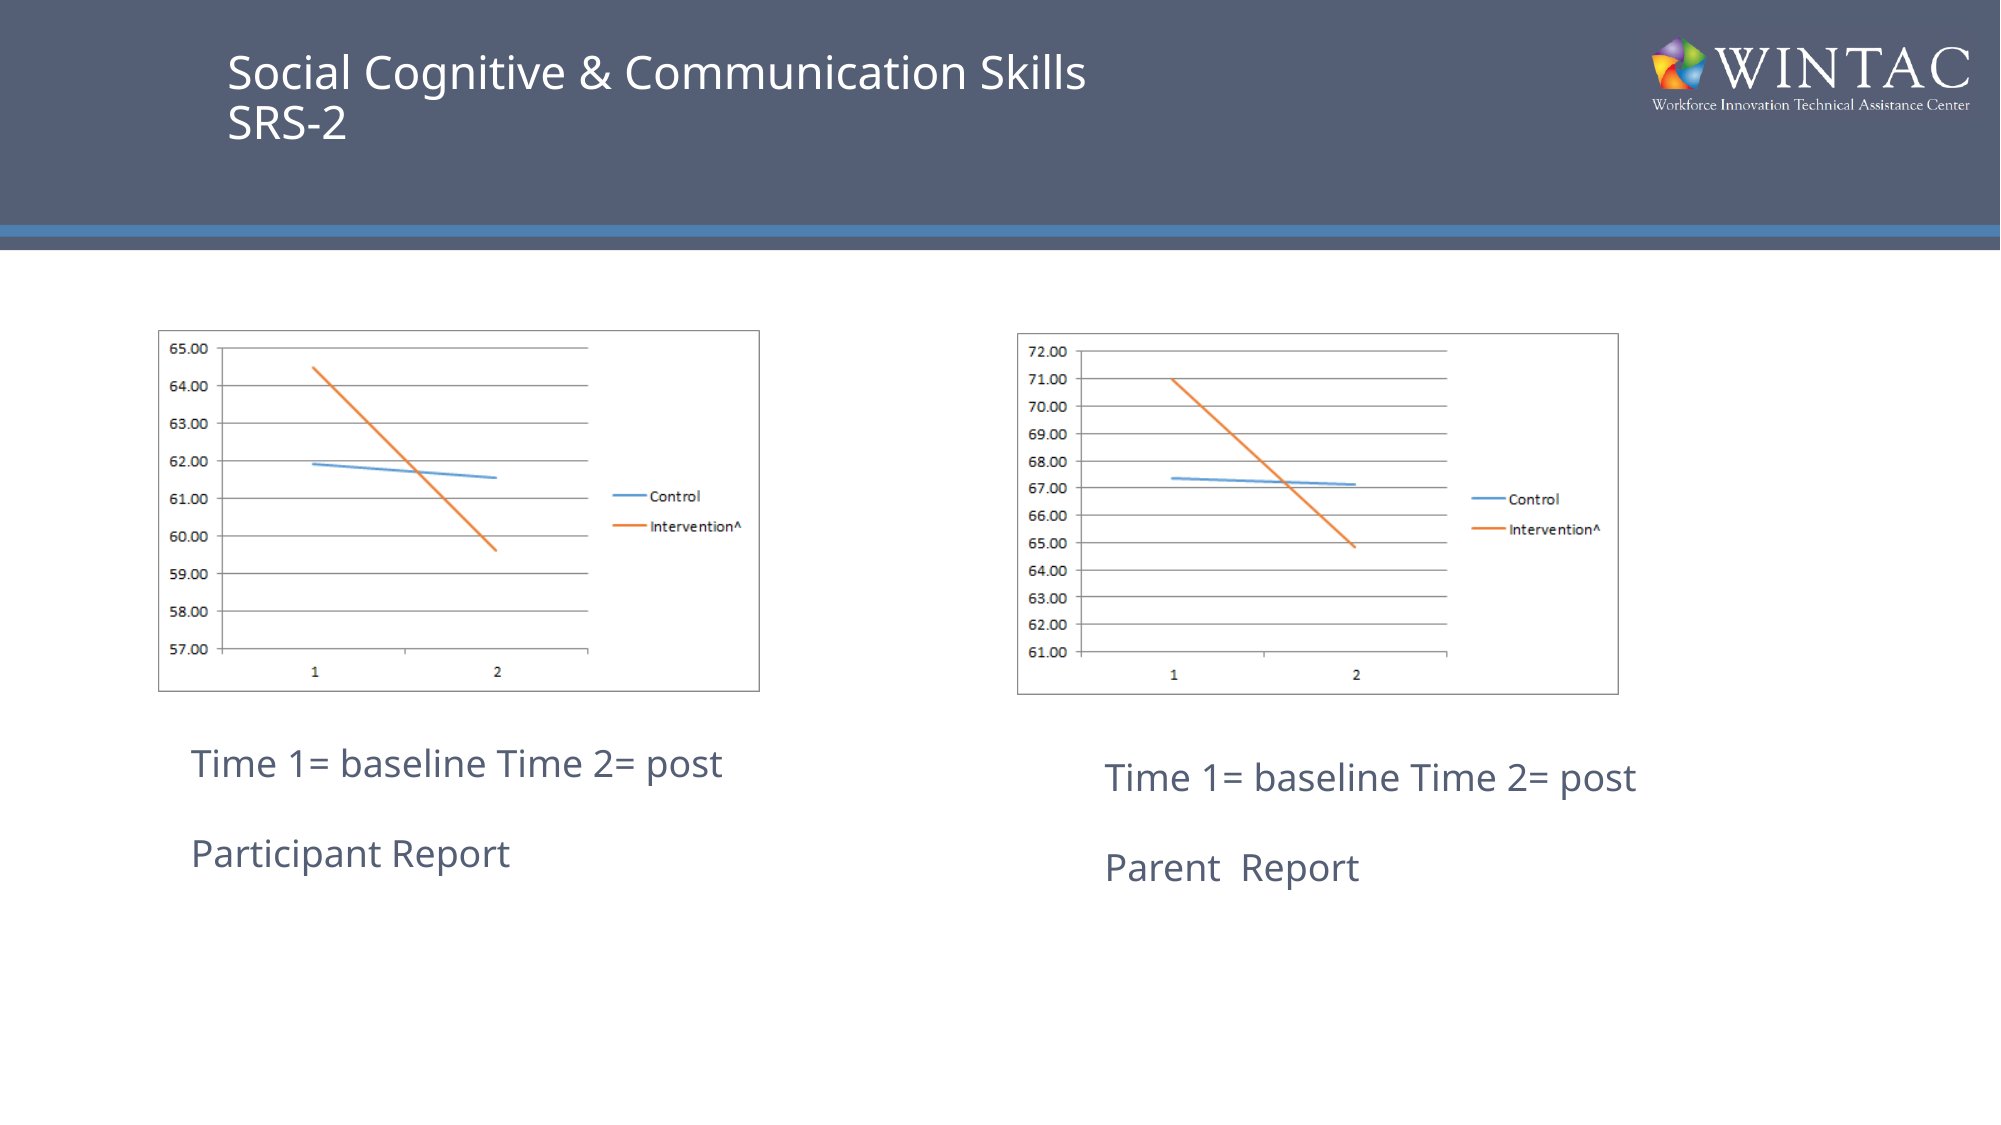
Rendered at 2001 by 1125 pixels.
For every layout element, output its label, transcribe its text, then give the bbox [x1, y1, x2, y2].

picture [1641, 27, 1981, 120]
text_box Time 1= baseline Time 2= post Parent Report [1089, 746, 1686, 897]
text_box Time 1= baseline Time 2= post Participant Report [176, 732, 772, 883]
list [158, 330, 760, 692]
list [1017, 333, 1619, 695]
title Social Cognitive & Communication Skills SRS-2 [212, 41, 1788, 212]
